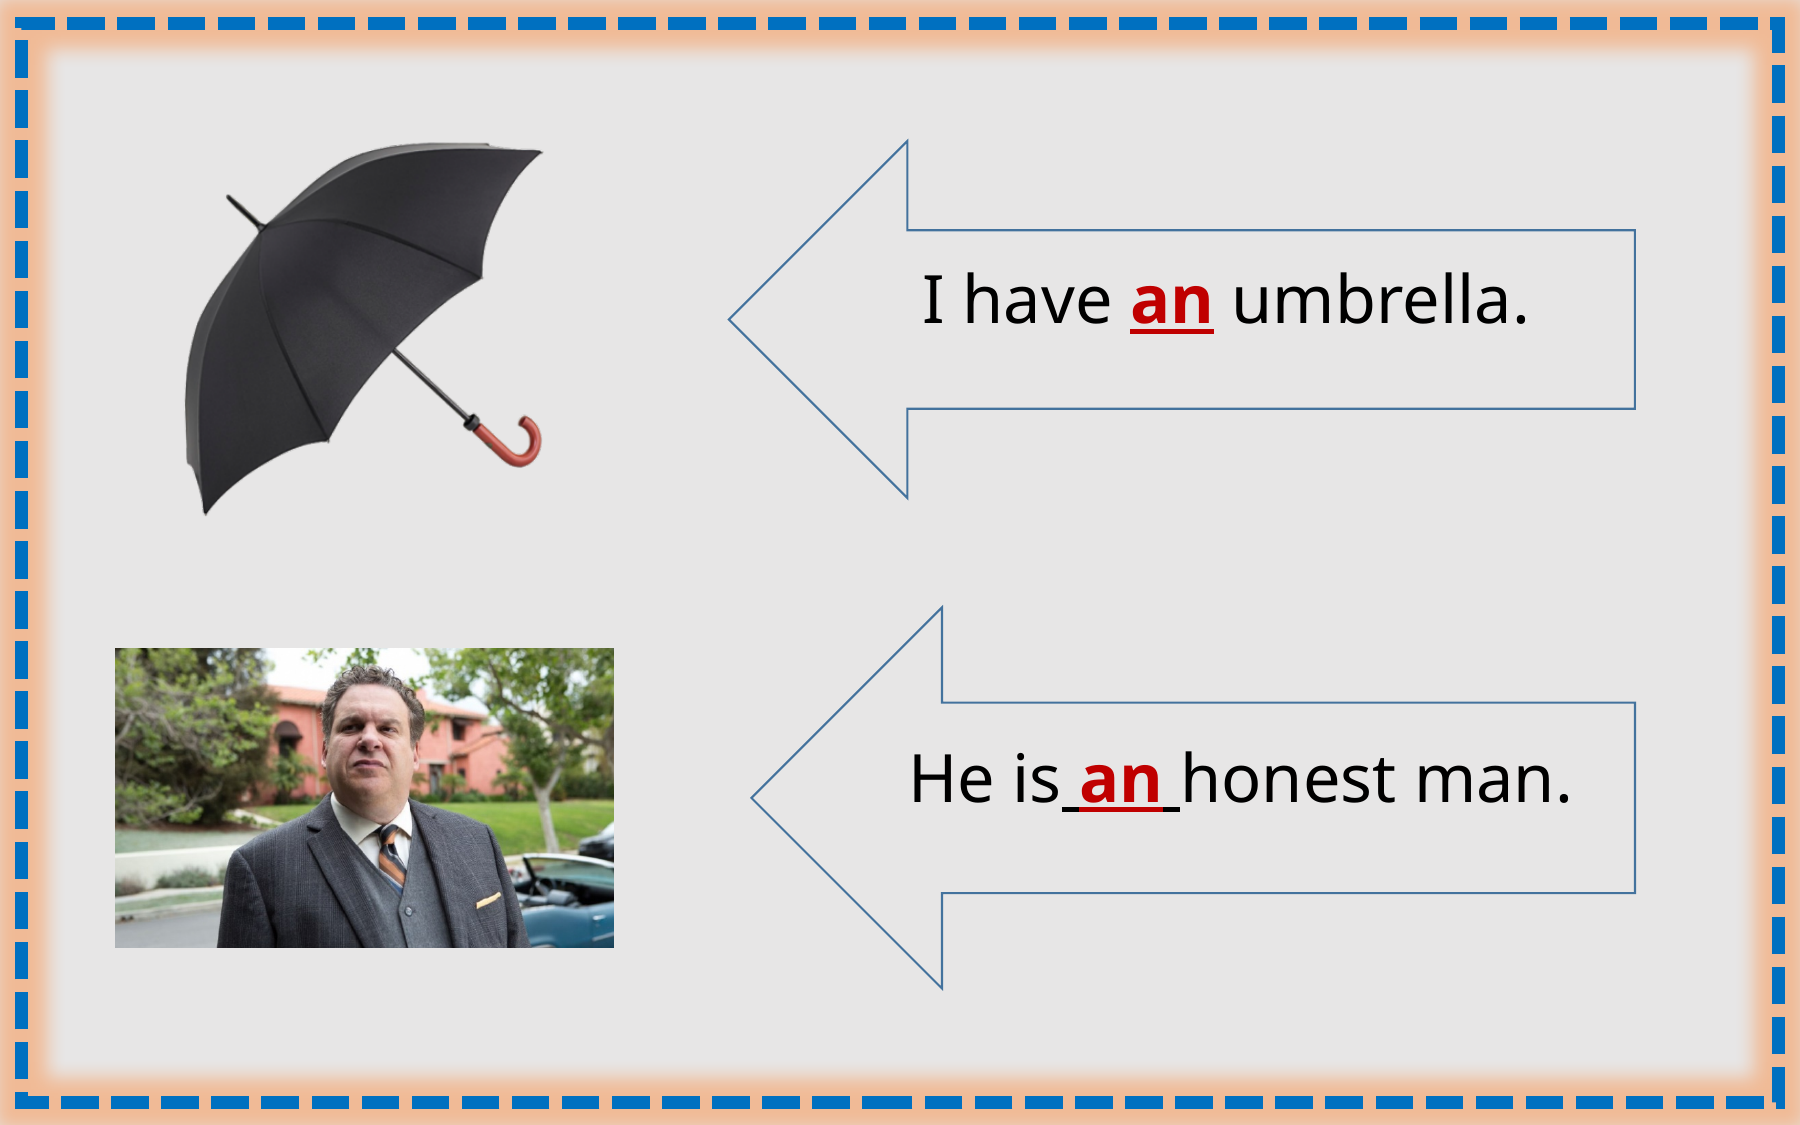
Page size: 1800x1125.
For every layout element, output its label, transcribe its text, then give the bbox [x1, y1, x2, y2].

picture [175, 140, 554, 519]
picture [115, 648, 614, 948]
text_box I have an umbrella. [727, 138, 1636, 501]
text_box He is an honest man. [750, 604, 1637, 991]
